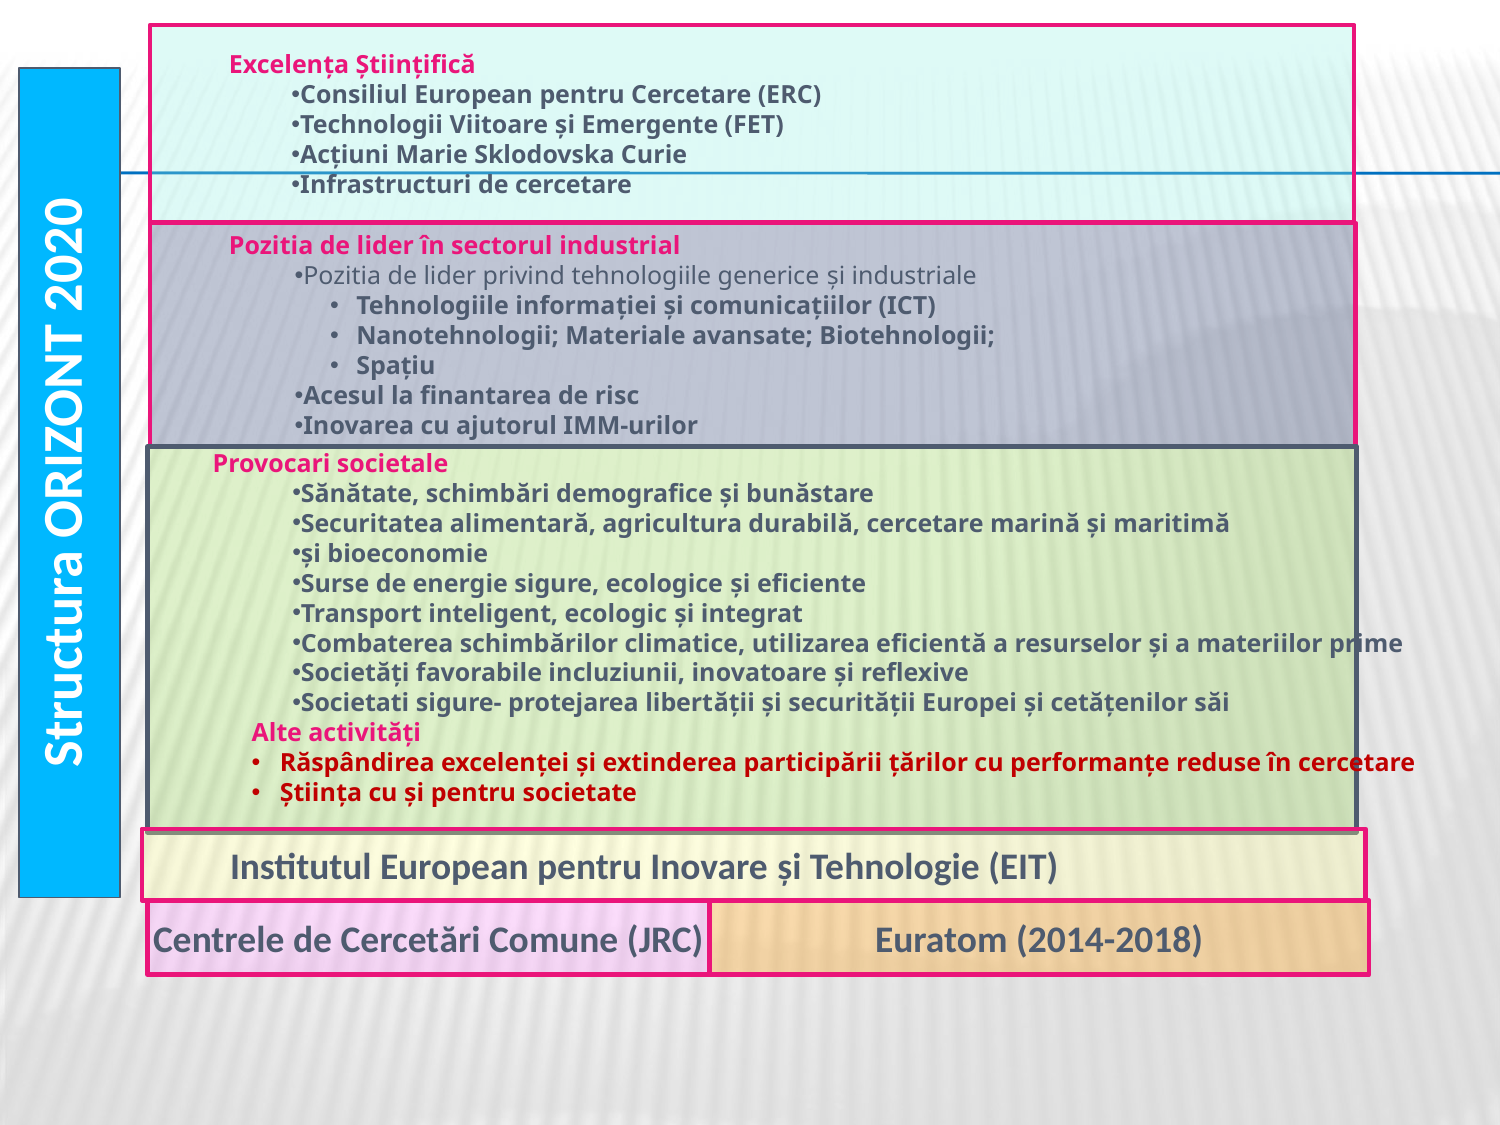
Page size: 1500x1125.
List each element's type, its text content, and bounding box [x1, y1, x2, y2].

text_box Euratom (2014-2018) [709, 900, 1369, 975]
text_box Centrele de Cercetări Comune (JRC) [147, 900, 709, 975]
text_box Excelența Științifică Consiliul European pentru Cercetare (ERC) Technologii Viitoare și Emergente (FET) Acțiuni Marie Sklodovska Curie Infrastructuri de cercetare [150, 24, 1355, 222]
text_box Provocari societale Sănătate, schimbări demografice și bunăstare Securitatea alimentară, agricultura durabilă, cercetare marină și maritimă și bioeconomie Surse de energie sigure, ecologice și eficiente Transport inteligent, ecologic și integrat Combaterea schimbărilor climatice, utilizarea eficientă a resurselor și a materiilor prime Societăți favorabile incluziunii, inovatoare și reflexive Societati sigure- protejarea libertății și securității Europei și cetățenilor săi Alte activități Răspândirea excelenței și extinderea participării țărilor cu performanțe reduse în cercetare Știința cu și pentru societate [147, 446, 1357, 828]
text_box Institutul European pentru Inovare și Tehnologie (EIT) [141, 828, 1366, 901]
text_box Pozitia de lider în sectorul industrial Pozitia de lider privind tehnologiile generice și industriale Tehnologiile informației și comunicațiilor (ICT) Nanotehnologii; Materiale avansate; Biotehnologii; Spațiu Acesul la finantarea de risc Inovarea cu ajutorul IMM-urilor [150, 222, 1356, 446]
text_box Structura ORIZONT 2020 [19, 67, 120, 898]
